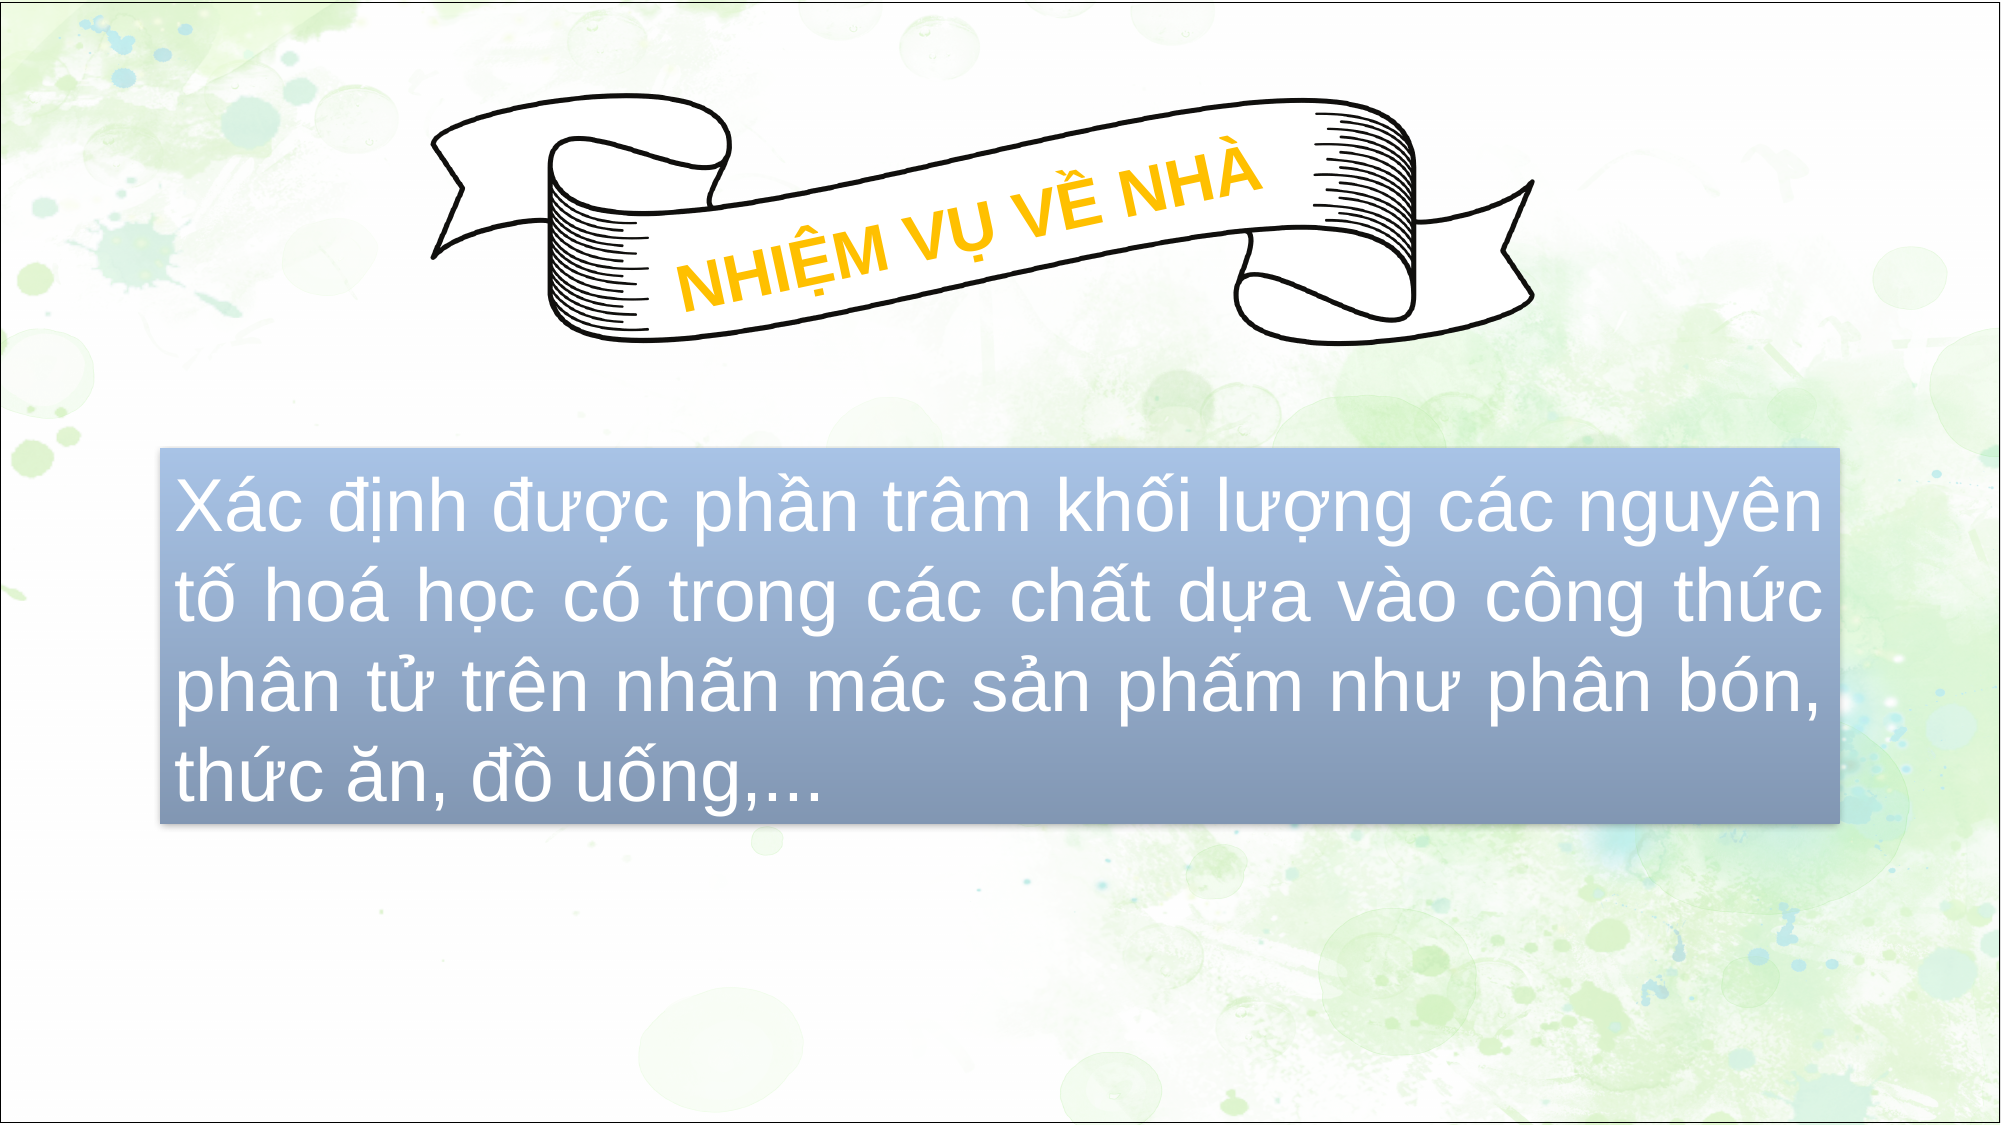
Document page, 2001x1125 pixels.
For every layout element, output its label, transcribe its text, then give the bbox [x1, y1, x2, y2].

text_box Xác định được phần trâm khối lượng các nguyên tố hoá học có trong các chất dựa vào công thức phân tử trên nhãn mác sản phấm như phân bón, thức ăn, đồ uống,... [160, 448, 1840, 824]
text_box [430, 69, 1535, 360]
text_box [1, 3, 1999, 1122]
